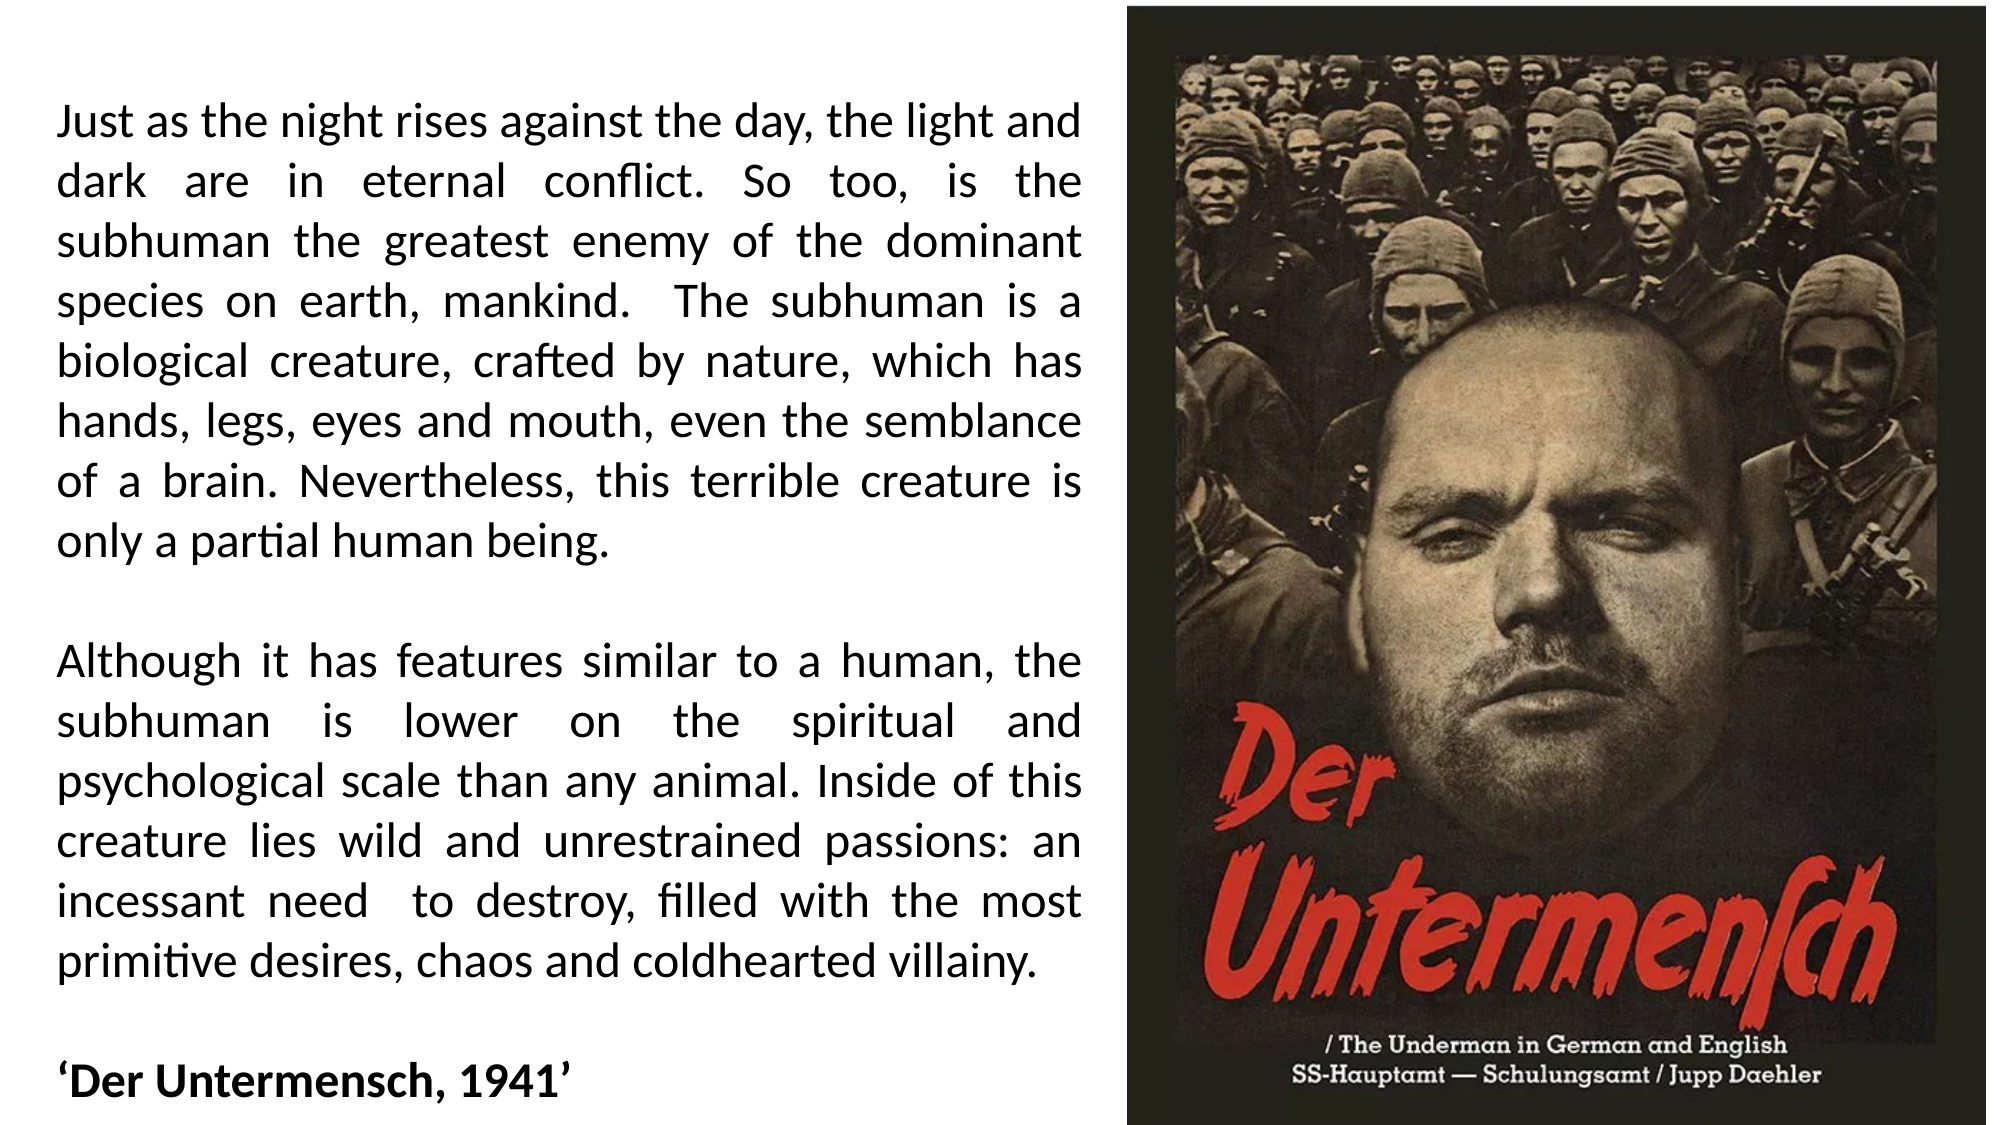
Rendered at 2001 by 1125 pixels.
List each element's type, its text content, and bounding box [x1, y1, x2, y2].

picture [1126, 0, 1986, 1125]
text_box [18, 118, 973, 1125]
text_box Just as the night rises against the day, the light and dark are in eternal conflict. So too, is the subhuman the greatest enemy of the dominant species on earth, mankind. The subhuman is a biological creature, crafted by nature, which has hands, legs, eyes and mouth, even the semblance of a brain. Nevertheless, this terrible creature is only a partial human being. Although it has features similar to a human, the subhuman is lower on the spiritual and psychological scale than any animal. Inside of this creature lies wild and unrestrained passions: an incessant need to destroy, filled with the most primitive desires, chaos and coldhearted villainy. ‘Der Untermensch, 1941’ [41, 79, 1098, 1115]
